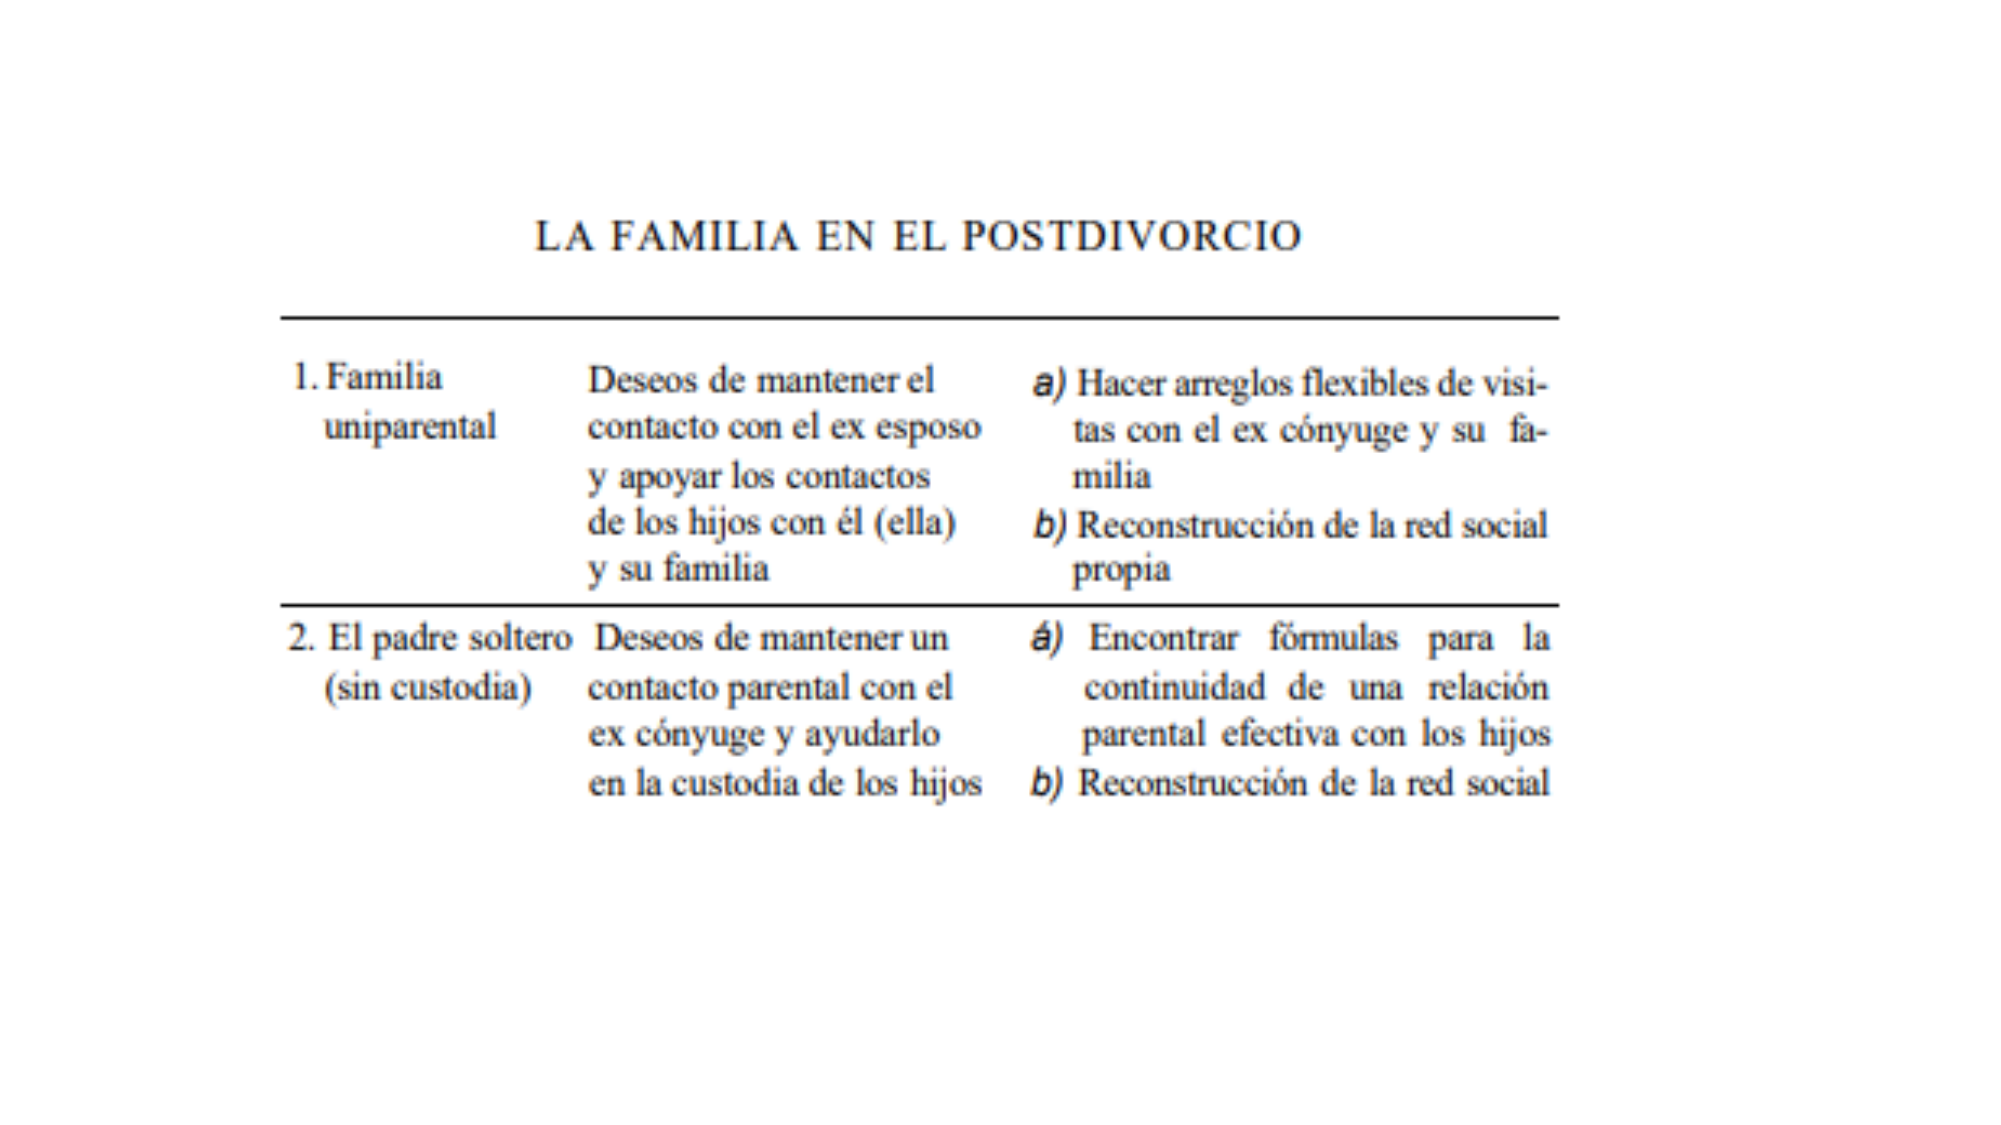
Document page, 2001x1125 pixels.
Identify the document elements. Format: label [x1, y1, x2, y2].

picture [215, 176, 1637, 883]
